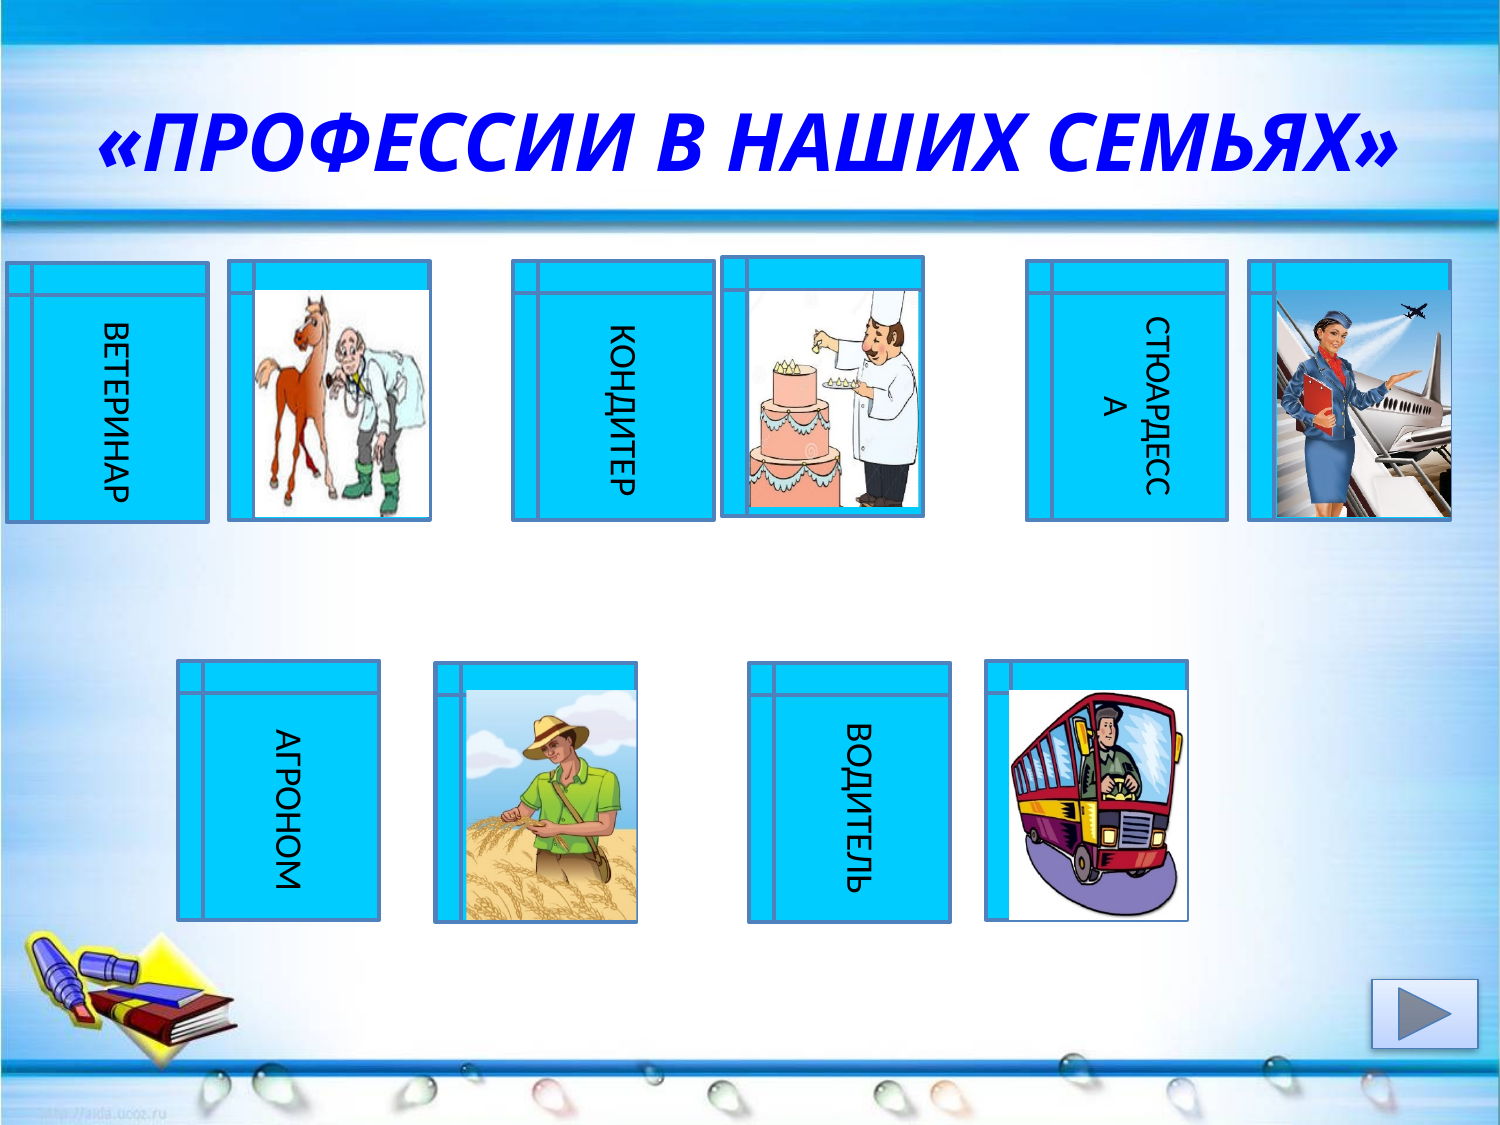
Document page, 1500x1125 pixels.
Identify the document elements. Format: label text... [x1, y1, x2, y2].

text_box [720, 255, 925, 518]
text_box ВЕТЕРИНАР [5, 261, 210, 524]
text_box КОНДИТЕР [511, 259, 716, 522]
text_box [1247, 259, 1452, 522]
text_box [227, 259, 432, 522]
text_box АГРОНОМ [176, 659, 381, 922]
title «ПРОФЕССИИ В НАШИХ СЕМЬЯХ» [75, 45, 1425, 233]
text_box [1371, 979, 1479, 1049]
text_box ВОДИТЕЛЬ [747, 661, 952, 924]
text_box [433, 661, 638, 924]
picture [0, 0, 1500, 1125]
text_box СТЮАРДЕССА [1025, 259, 1229, 522]
text_box [984, 659, 1189, 922]
